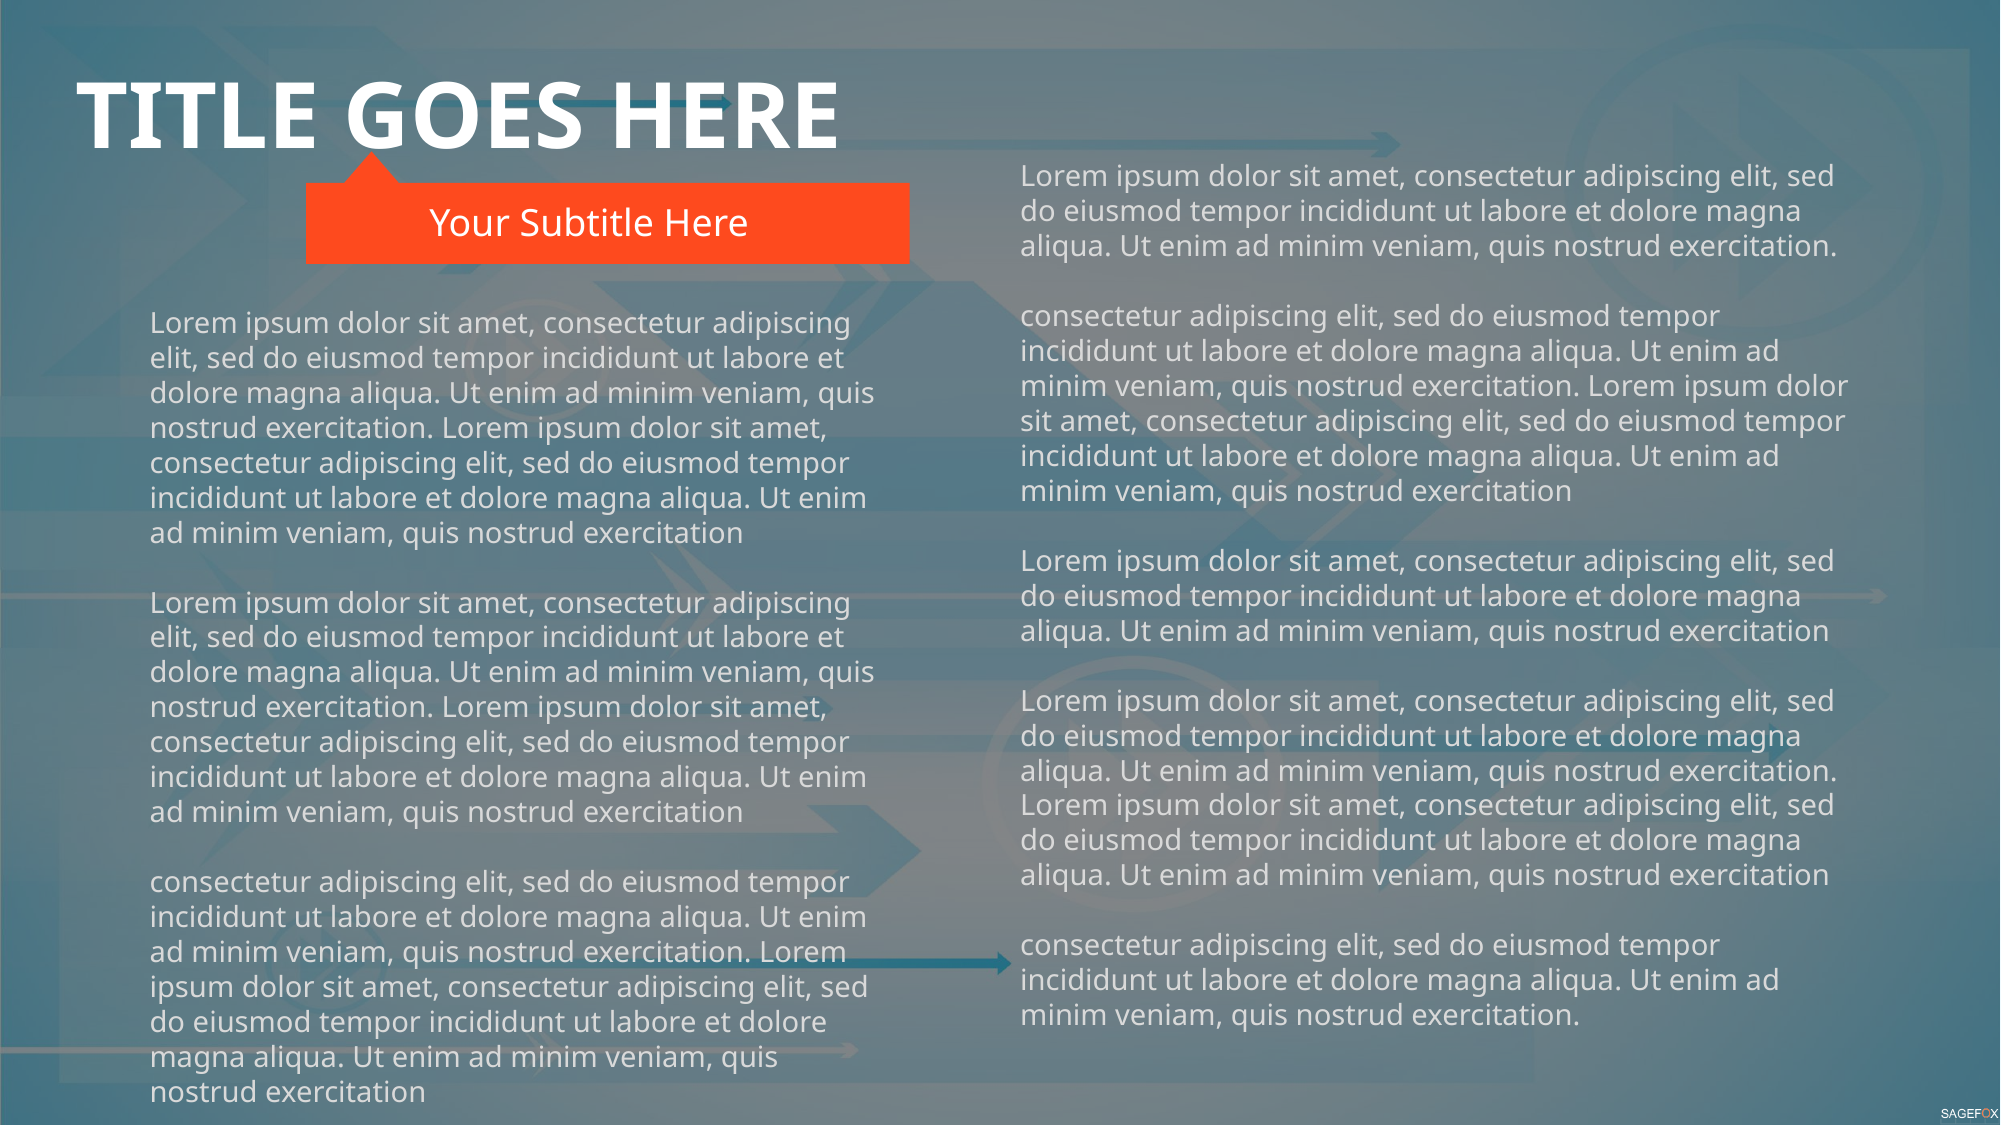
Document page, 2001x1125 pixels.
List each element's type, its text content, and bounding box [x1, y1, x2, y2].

text_box Lorem ipsum dolor sit amet, consectetur adipiscing elit, sed do eiusmod tempor incididunt ut labore et dolore magna aliqua. Ut enim ad minim veniam, quis nostrud exercitation. consectetur adipiscing elit, sed do eiusmod tempor incididunt ut labore et dolore magna aliqua. Ut enim ad minim veniam, quis nostrud exercitation. Lorem ipsum dolor sit amet, consectetur adipiscing elit, sed do eiusmod tempor incididunt ut labore et dolore magna aliqua. Ut enim ad minim veniam, quis nostrud exercitation Lorem ipsum dolor sit amet, consectetur adipiscing elit, sed do eiusmod tempor incididunt ut labore et dolore magna aliqua. Ut enim ad minim veniam, quis nostrud exercitation Lorem ipsum dolor sit amet, consectetur adipiscing elit, sed do eiusmod tempor incididunt ut labore et dolore magna aliqua. Ut enim ad minim veniam, quis nostrud exercitation. Lorem ipsum dolor sit amet, consectetur adipiscing elit, sed do eiusmod tempor incididunt ut labore et dolore magna aliqua. Ut enim ad minim veniam, quis nostrud exercitation consectetur adipiscing elit, sed do eiusmod tempor incididunt ut labore et dolore magna aliqua. Ut enim ad minim veniam, quis nostrud exercitation. [1005, 150, 1876, 1039]
text_box Lorem ipsum dolor sit amet, consectetur adipiscing elit, sed do eiusmod tempor incididunt ut labore et dolore magna aliqua. Ut enim ad minim veniam, quis nostrud exercitation. Lorem ipsum dolor sit amet, consectetur adipiscing elit, sed do eiusmod tempor incididunt ut labore et dolore magna aliqua. Ut enim ad minim veniam, quis nostrud exercitation Lorem ipsum dolor sit amet, consectetur adipiscing elit, sed do eiusmod tempor incididunt ut labore et dolore magna aliqua. Ut enim ad minim veniam, quis nostrud exercitation. Lorem ipsum dolor sit amet, consectetur adipiscing elit, sed do eiusmod tempor incididunt ut labore et dolore magna aliqua. Ut enim ad minim veniam, quis nostrud exercitation consectetur adipiscing elit, sed do eiusmod tempor incididunt ut labore et dolore magna aliqua. Ut enim ad minim veniam, quis nostrud exercitation. Lorem ipsum dolor sit amet, consectetur adipiscing elit, sed do eiusmod tempor incididunt ut labore et dolore magna aliqua. Ut enim ad minim veniam, quis nostrud exercitation [134, 296, 897, 1125]
picture [0, 0, 2001, 1125]
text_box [306, 151, 910, 264]
text_box TITLE GOES HERE [60, 49, 965, 175]
